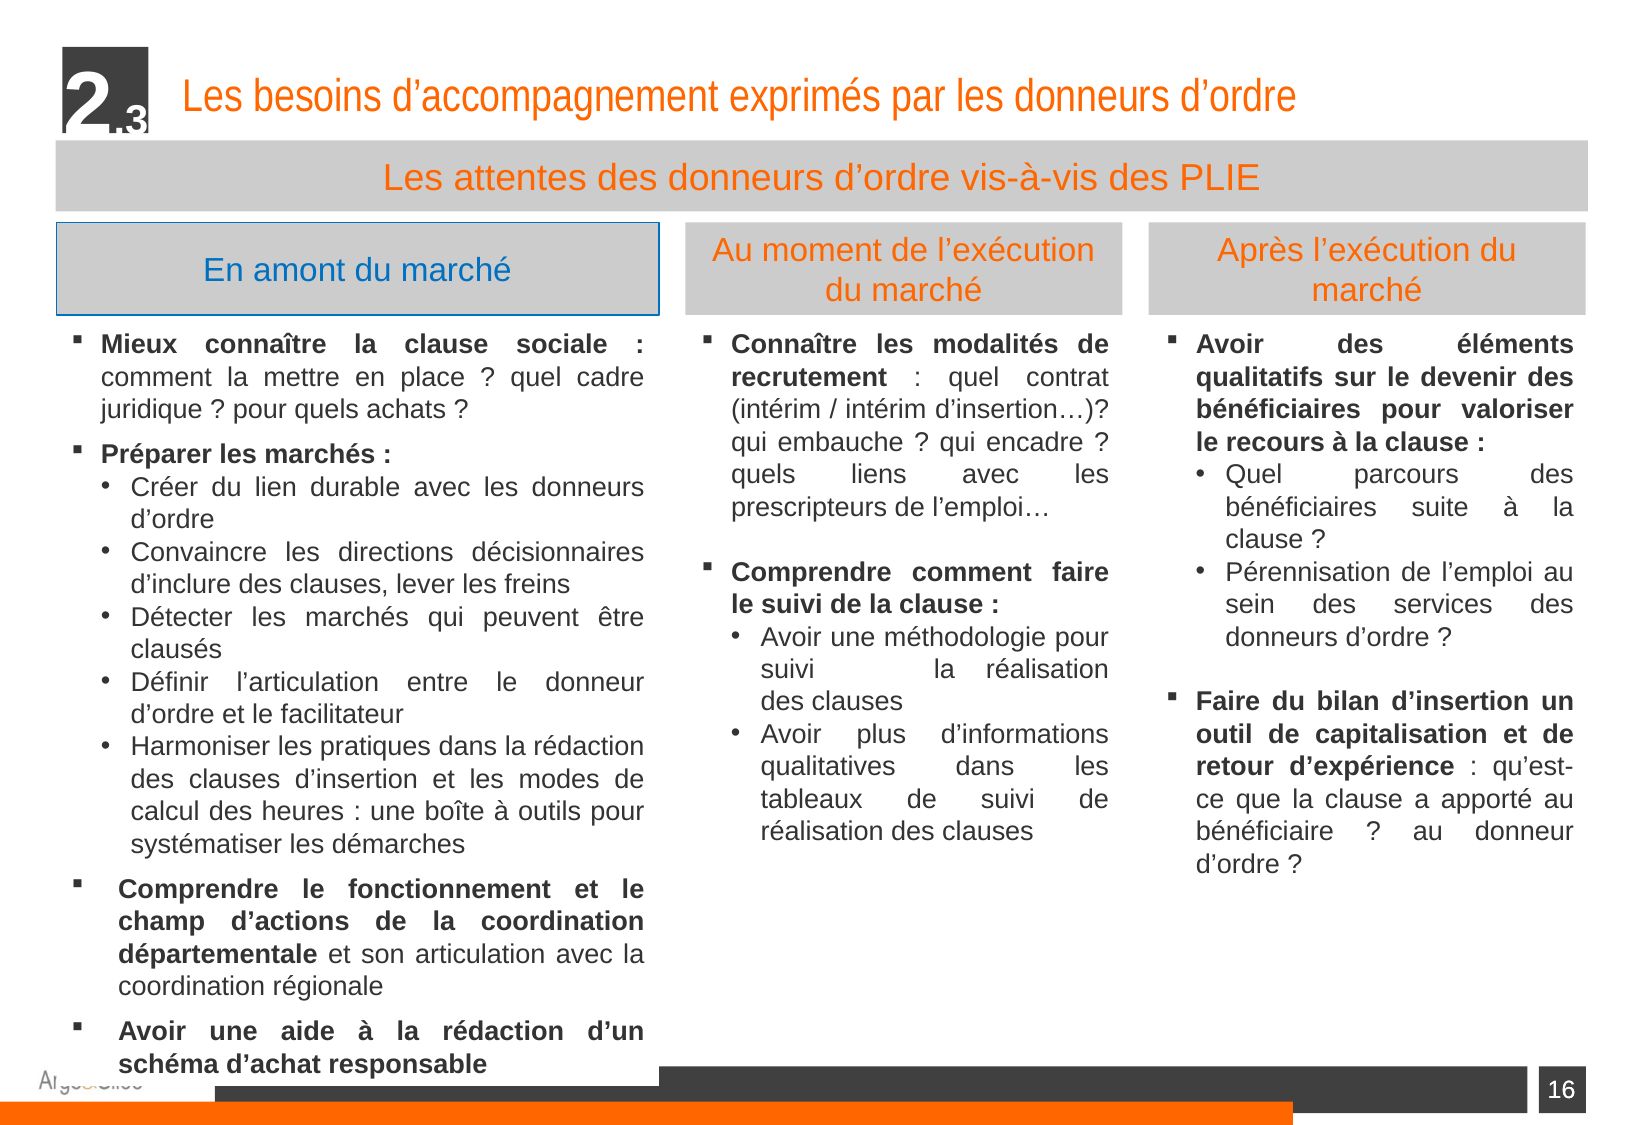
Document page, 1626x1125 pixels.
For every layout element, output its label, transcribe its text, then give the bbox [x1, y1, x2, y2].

text_box Avoir des éléments qualitatifs sur le devenir des bénéficiaires pour valoriser le recours à la clause : Quel parcours des bénéficiaires suite à la clause ? Pérennisation de l’emploi au sein des services des donneurs d’ordre ? Faire du bilan d’insertion un outil de capitalisation et de retour d’expérience : qu’est-ce que la clause a apporté au bénéficiaire ? au donneur d’ordre ? [1151, 319, 1589, 887]
text_box Au moment de l’exécution du marché [685, 222, 1123, 315]
text_box Les attentes des donneurs d’ordre vis-à-vis des PLIE [55, 140, 1588, 212]
text_box Après l’exécution du marché [1148, 222, 1586, 315]
picture [37, 1065, 144, 1098]
text_box Mieux connaître la clause sociale : comment la mettre en place ? quel cadre juridique ? pour quels achats ? Préparer les marchés : Créer du lien durable avec les donneurs d’ordre Convaincre les directions décisionnaires d’inclure des clauses, lever les freins Détecter les marchés qui peuvent être clausés Définir l’articulation entre le donneur d’ordre et le facilitateur Harmoniser les pratiques dans la rédaction des clauses d’insertion et les modes de calcul des heures : une boîte à outils pour systématiser les démarches Comprendre le fonctionnement et le champ d’actions de la coordination départementale et son articulation avec la coordination régionale Avoir une aide à la rédaction d’un schéma d’achat responsable [56, 319, 659, 1086]
text_box En amont du marché [56, 222, 659, 315]
text_box Connaître les modalités de recrutement : quel contrat (intérim / intérim d’insertion…)? qui embauche ? qui encadre ? quels liens avec les prescripteurs de l’emploi… Comprendre comment faire le suivi de la clause : Avoir une méthodologie pour suivi la réalisation des clauses Avoir plus d’informations qualitatives dans les tableaux de suivi de réalisation des clauses [686, 319, 1124, 854]
title Les besoins d’accompagnement exprimés par les donneurs d’ordre [167, 58, 1528, 121]
text_box 16 [1515, 1066, 1608, 1110]
text_box 2.3 [62, 44, 149, 131]
